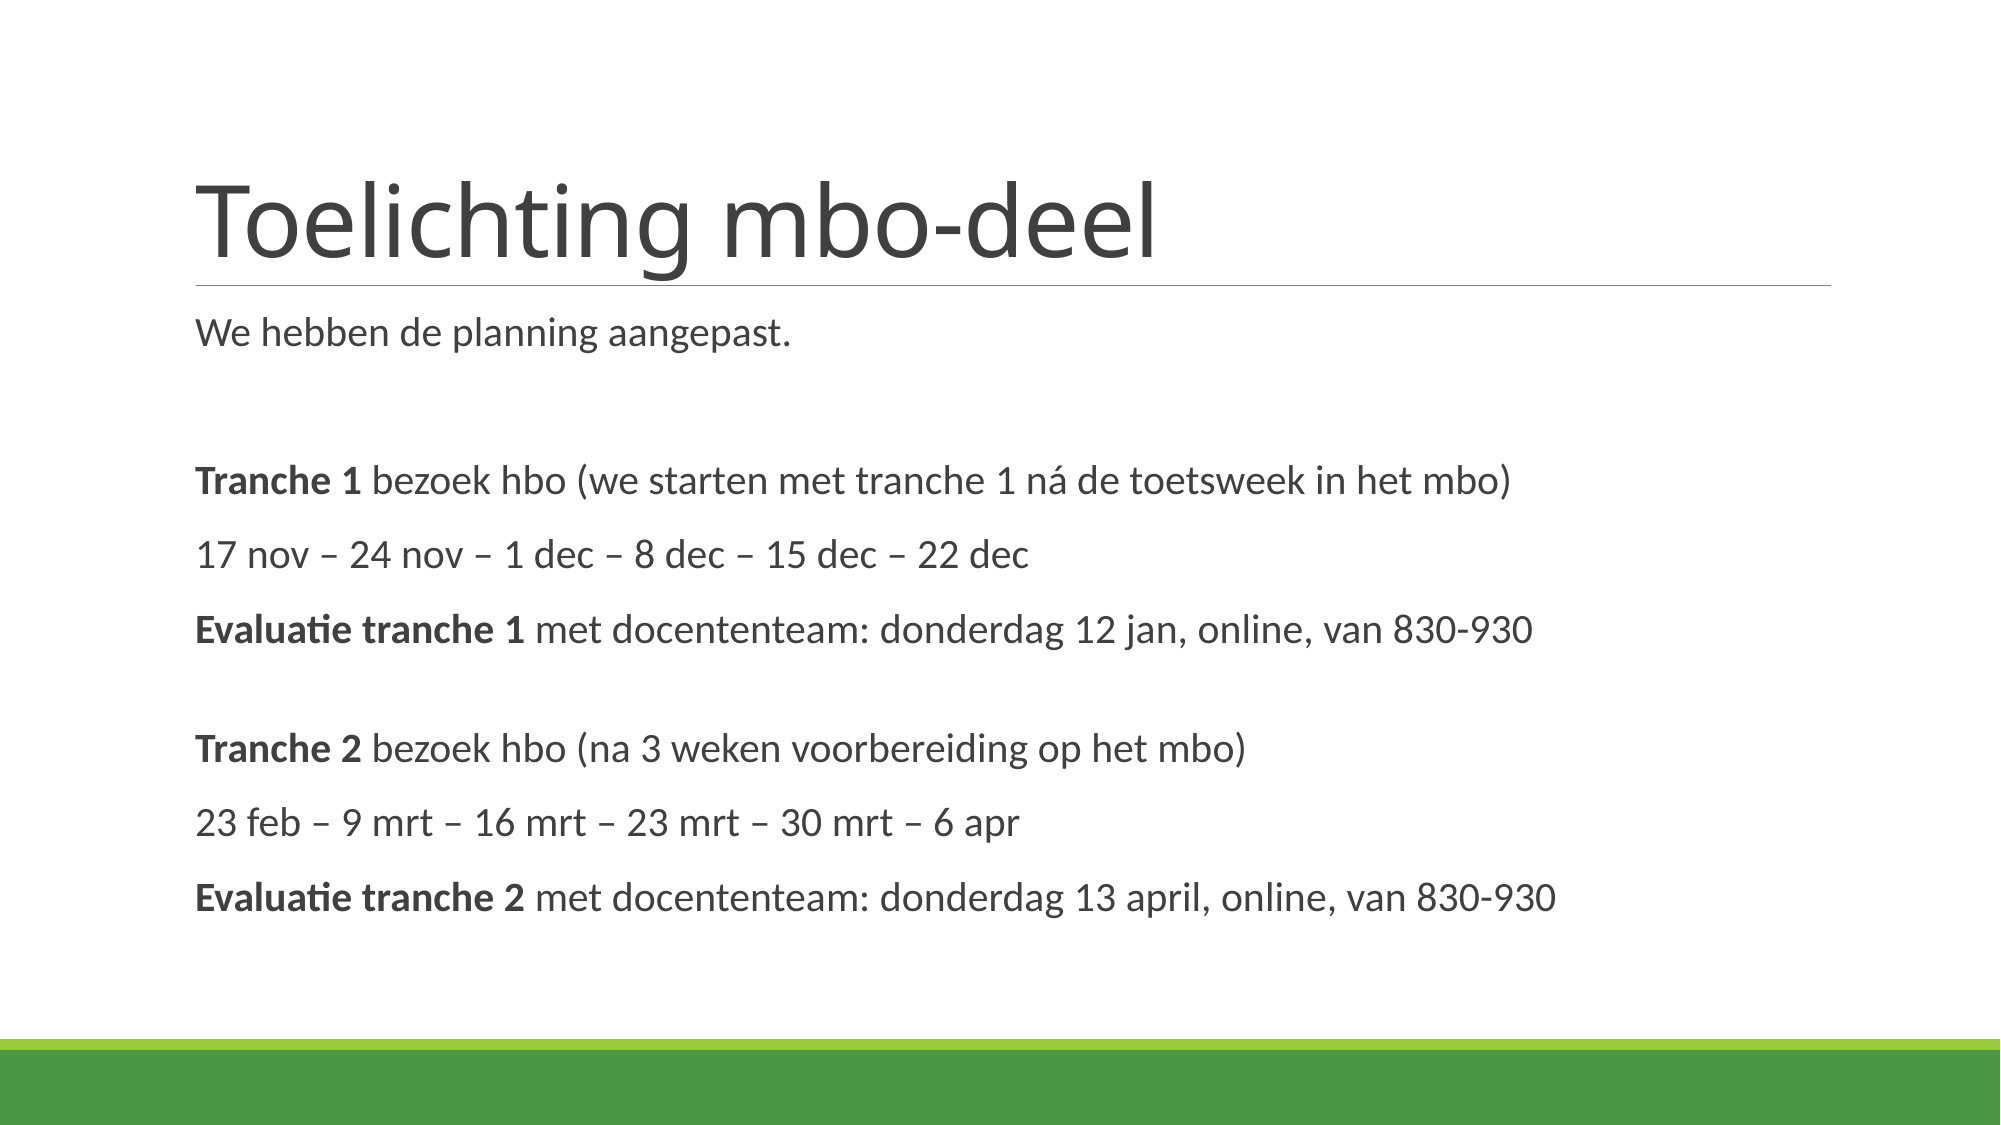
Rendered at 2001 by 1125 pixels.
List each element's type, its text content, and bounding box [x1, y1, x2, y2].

title Toelichting mbo-deel [180, 47, 1830, 285]
list We hebben de planning aangepast. Tranche 1 bezoek hbo (we starten met tranche 1 ná de toetsweek in het mbo) 17 nov – 24 nov – 1 dec – 8 dec – 15 dec – 22 dec Evaluatie tranche 1 met docententeam: donderdag 12 jan, online, van 830-930 Tranche 2 bezoek hbo (na 3 weken voorbereiding op het mbo) 23 feb – 9 mrt – 16 mrt – 23 mrt – 30 mrt – 6 apr Evaluatie tranche 2 met docententeam: donderdag 13 april, online, van 830-930 [180, 302, 1830, 963]
